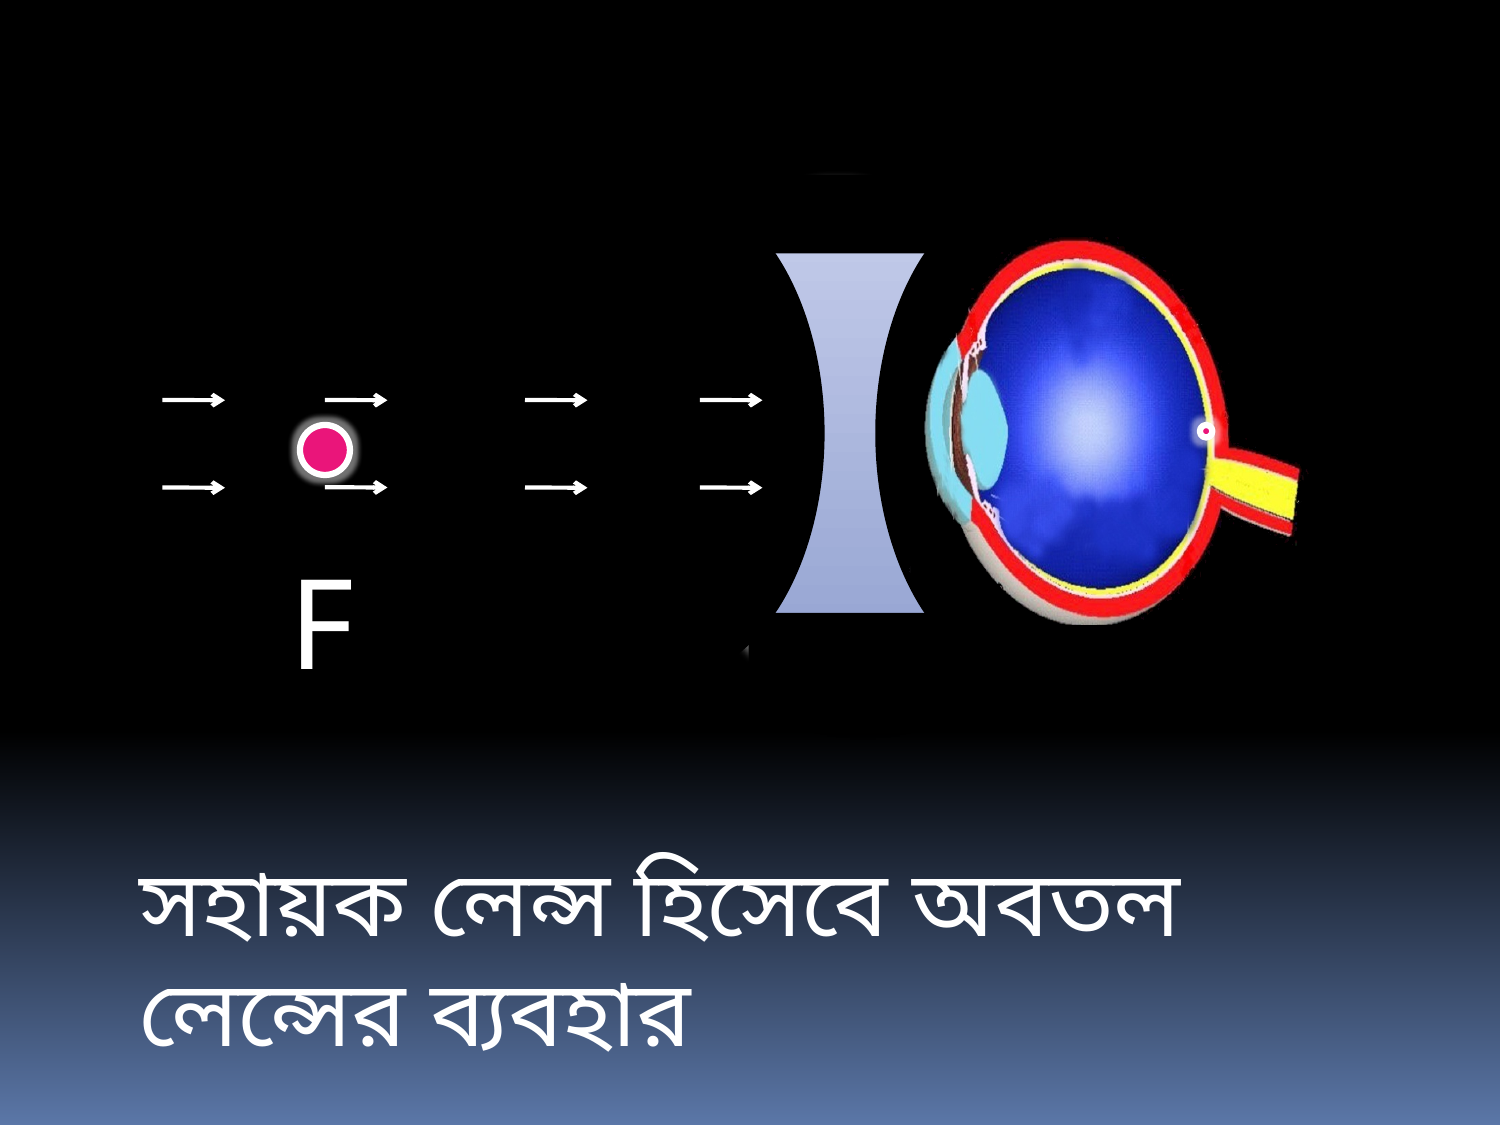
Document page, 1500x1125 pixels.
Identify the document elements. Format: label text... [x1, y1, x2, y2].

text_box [511, 174, 1188, 726]
text_box সহায়ক লেন্স হিসেবে অবতল লেন্সের ব্যবহার [124, 837, 1388, 1073]
text_box F [274, 537, 425, 703]
picture [899, 236, 1326, 626]
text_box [161, 399, 763, 489]
